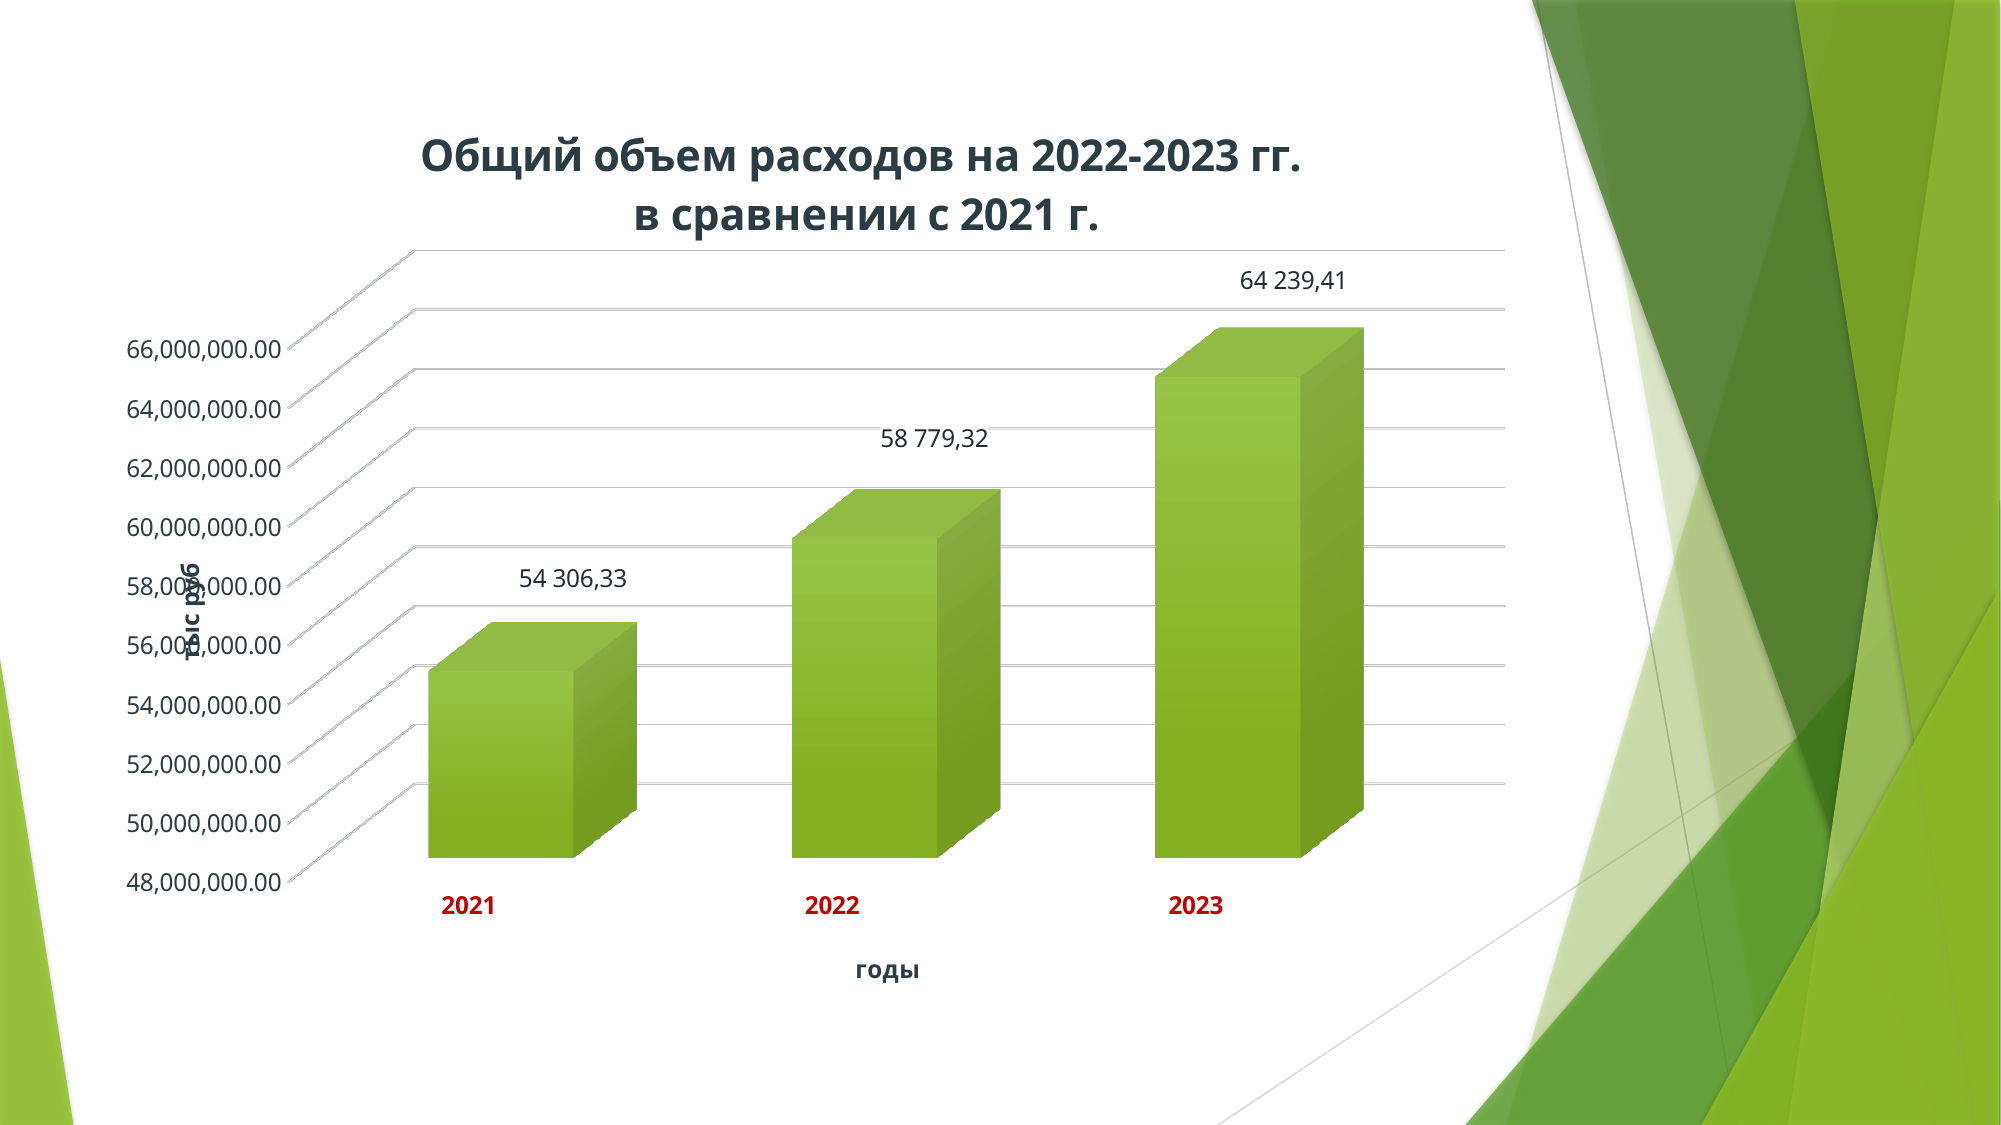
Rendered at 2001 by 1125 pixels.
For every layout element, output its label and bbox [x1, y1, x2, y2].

chart [125, 104, 1559, 995]
